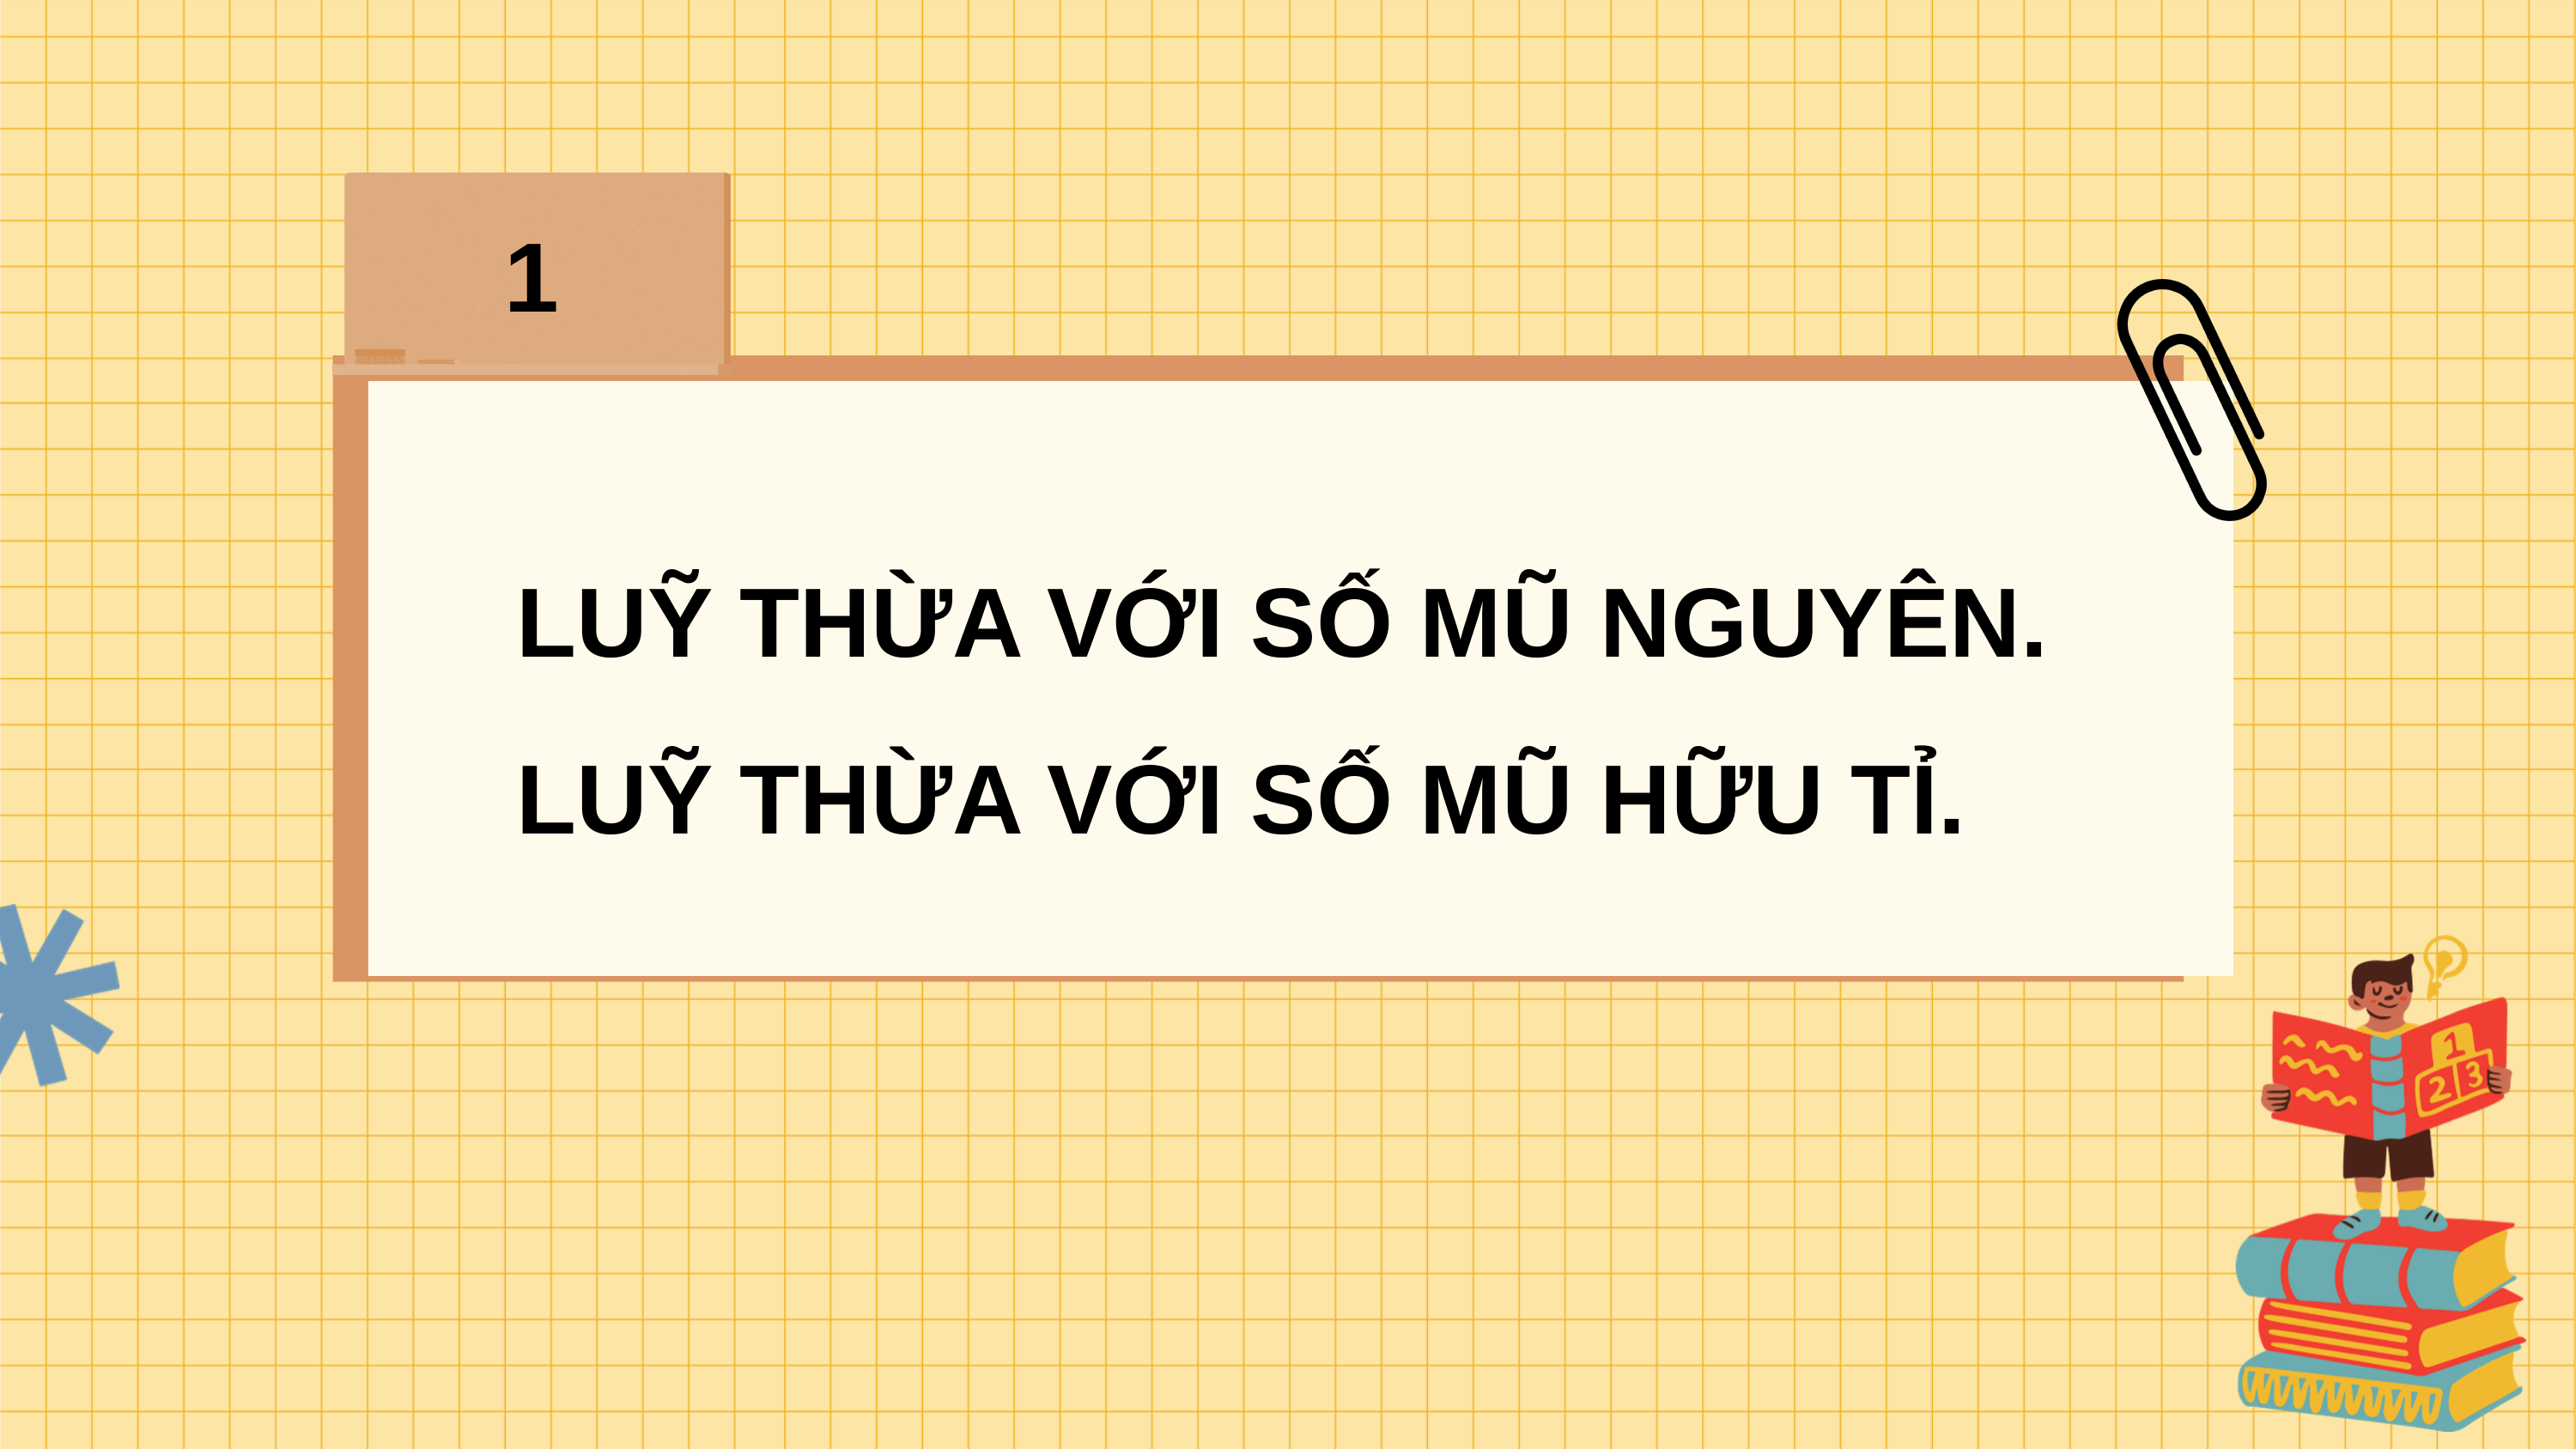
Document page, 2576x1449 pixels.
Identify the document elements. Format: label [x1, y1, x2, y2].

text_box [332, 173, 732, 375]
text_box [332, 355, 2234, 900]
picture [0, 0, 2576, 1449]
